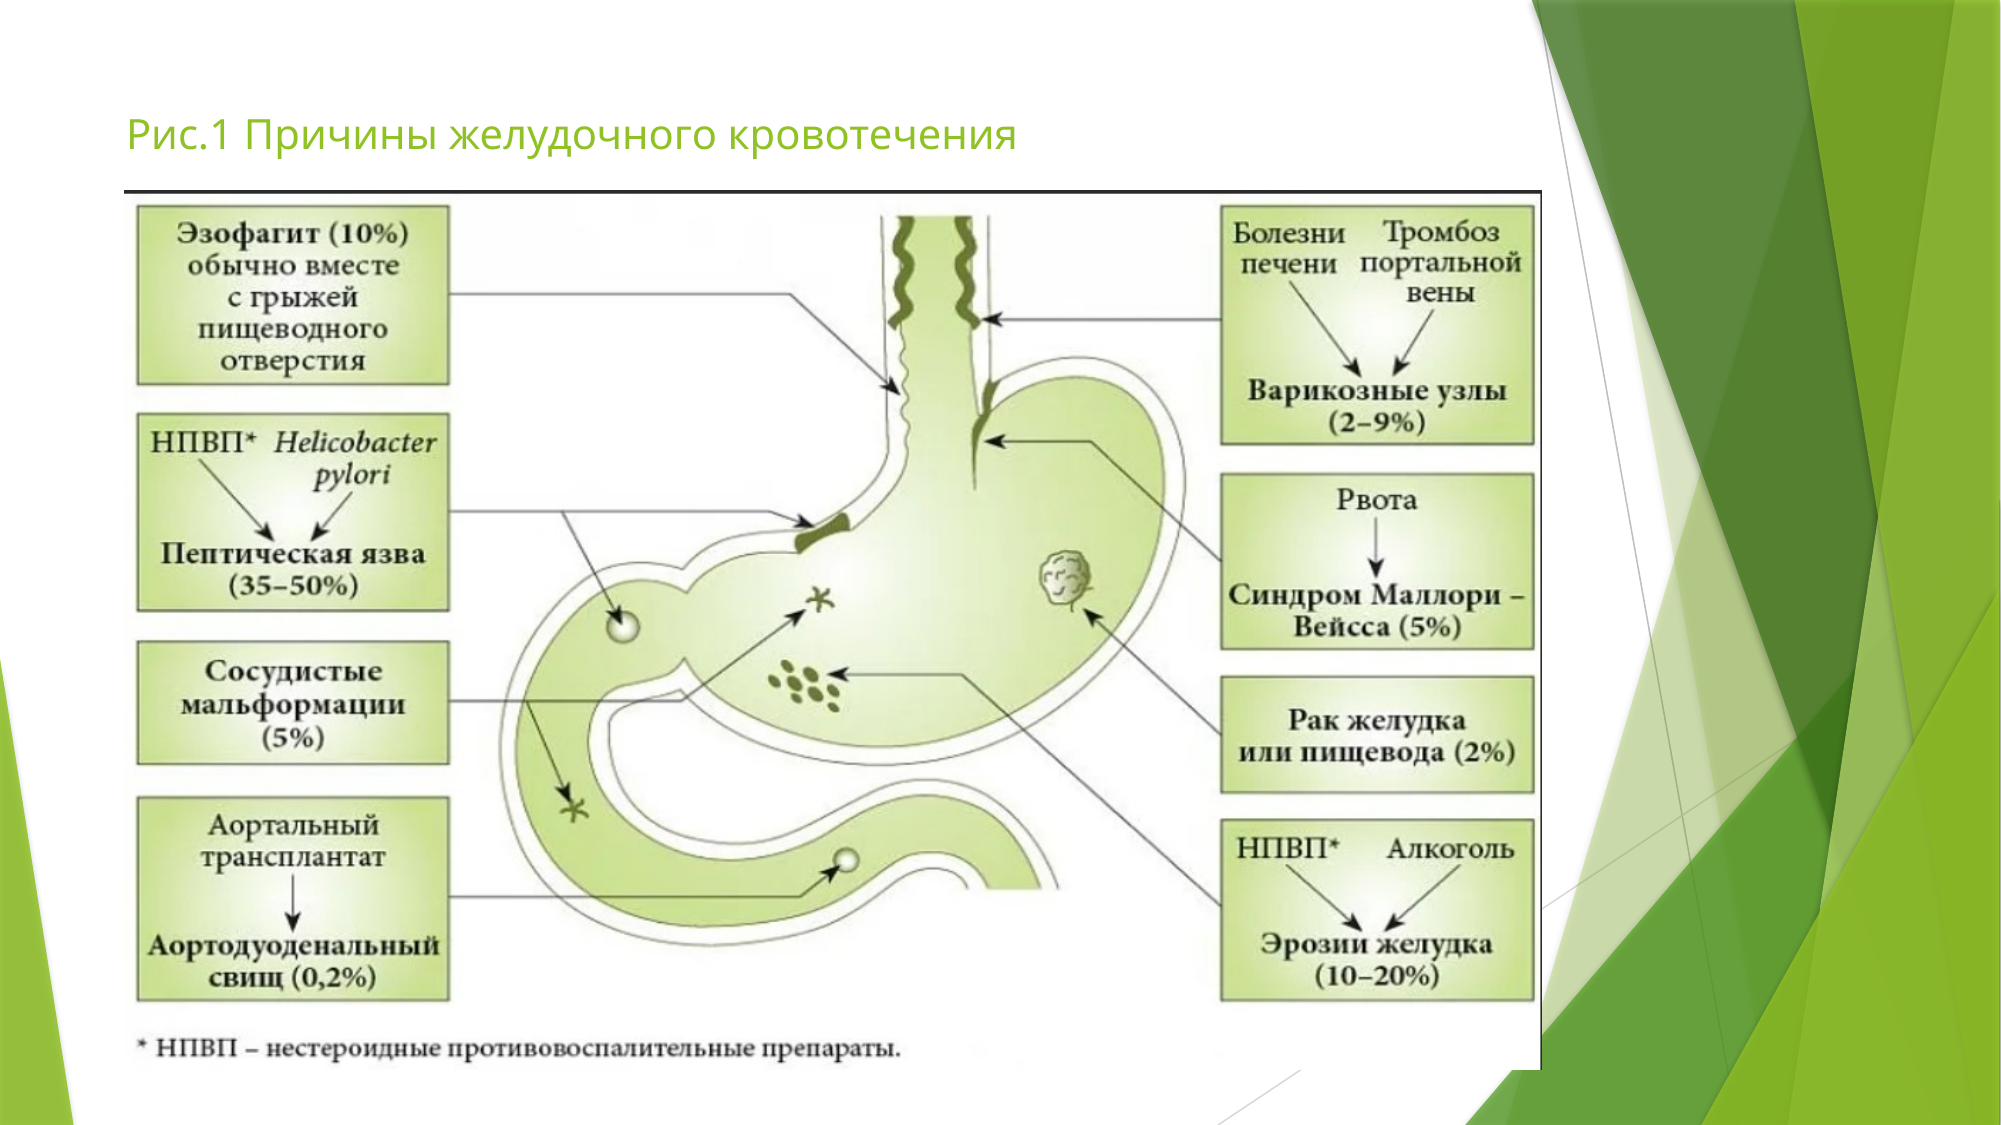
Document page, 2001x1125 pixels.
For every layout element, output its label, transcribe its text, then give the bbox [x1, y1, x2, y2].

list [123, 190, 1542, 1070]
title Рис.1 Причины желудочного кровотечения [111, 99, 1522, 191]
